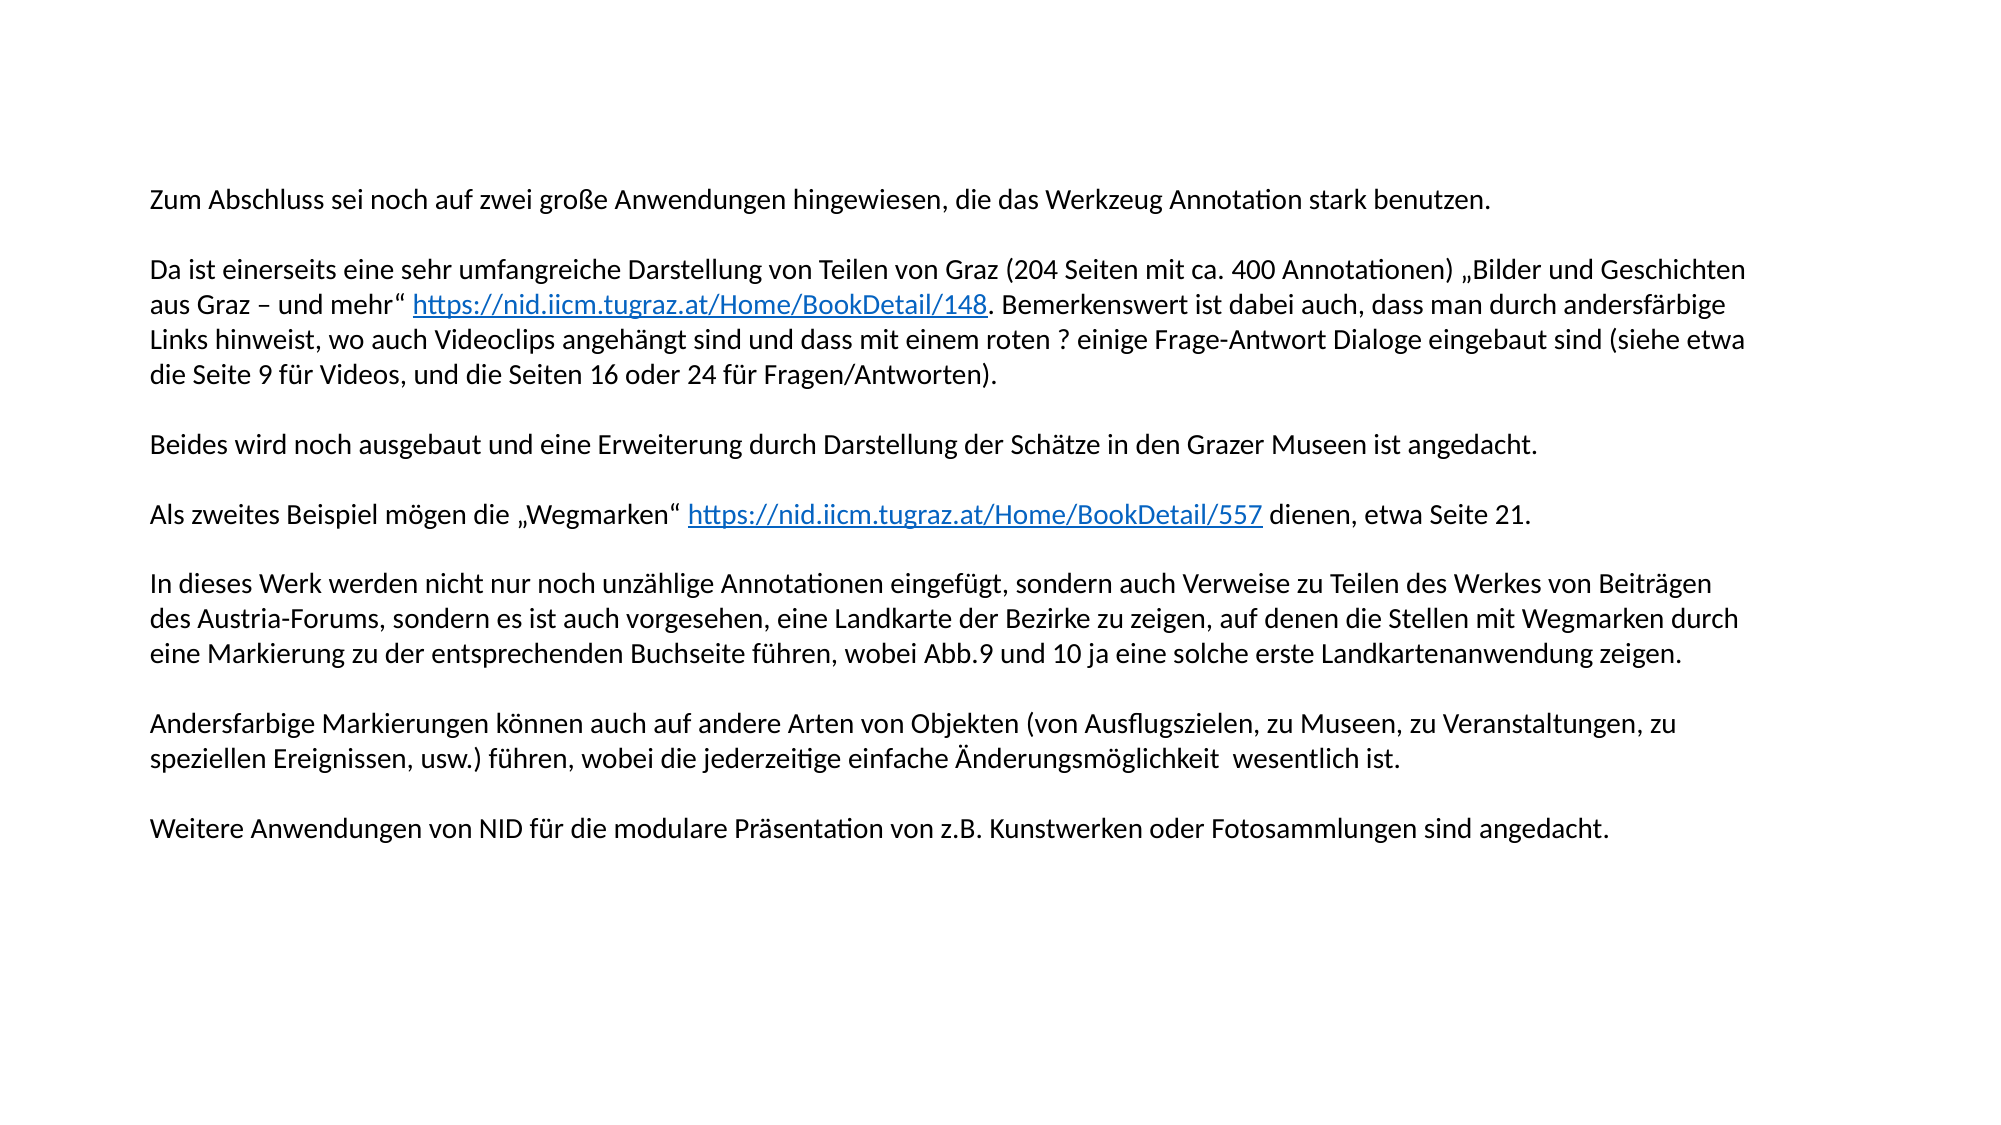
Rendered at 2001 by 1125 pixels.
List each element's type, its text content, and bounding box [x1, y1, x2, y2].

text_box Zum Abschluss sei noch auf zwei große Anwendungen hingewiesen, die das Werkzeug Annotation stark benutzen. Da ist einerseits eine sehr umfangreiche Darstellung von Teilen von Graz (204 Seiten mit ca. 400 Annotationen) „Bilder und Geschichten aus Graz – und mehr“ https://nid.iicm.tugraz.at/Home/BookDetail/148. Bemerkenswert ist dabei auch, dass man durch andersfärbige Links hinweist, wo auch Videoclips angehängt sind und dass mit einem roten ? einige Frage-Antwort Dialoge eingebaut sind (siehe etwa die Seite 9 für Videos, und die Seiten 16 oder 24 für Fragen/Antworten). Beides wird noch ausgebaut und eine Erweiterung durch Darstellung der Schätze in den Grazer Museen ist angedacht. Als zweites Beispiel mögen die „Wegmarken“ https://nid.iicm.tugraz.at/Home/BookDetail/557 dienen, etwa Seite 21. In dieses Werk werden nicht nur noch unzählige Annotationen eingefügt, sondern auch Verweise zu Teilen des Werkes von Beiträgen des Austria-Forums, sondern es ist auch vorgesehen, eine Landkarte der Bezirke zu zeigen, auf denen die Stellen mit Wegmarken durch eine Markierung zu der entsprechenden Buchseite führen, wobei Abb.9 und 10 ja eine solche erste Landkartenanwendung zeigen. Andersfarbige Markierungen können auch auf andere Arten von Objekten (von Ausflugszielen, zu Museen, zu Veranstaltungen, zu speziellen Ereignissen, usw.) führen, wobei die jederzeitige einfache Änderungsmöglichkeit wesentlich ist. Weitere Anwendungen von NID für die modulare Präsentation von z.B. Kunstwerken oder Fotosammlungen sind angedacht. [135, 172, 1775, 932]
